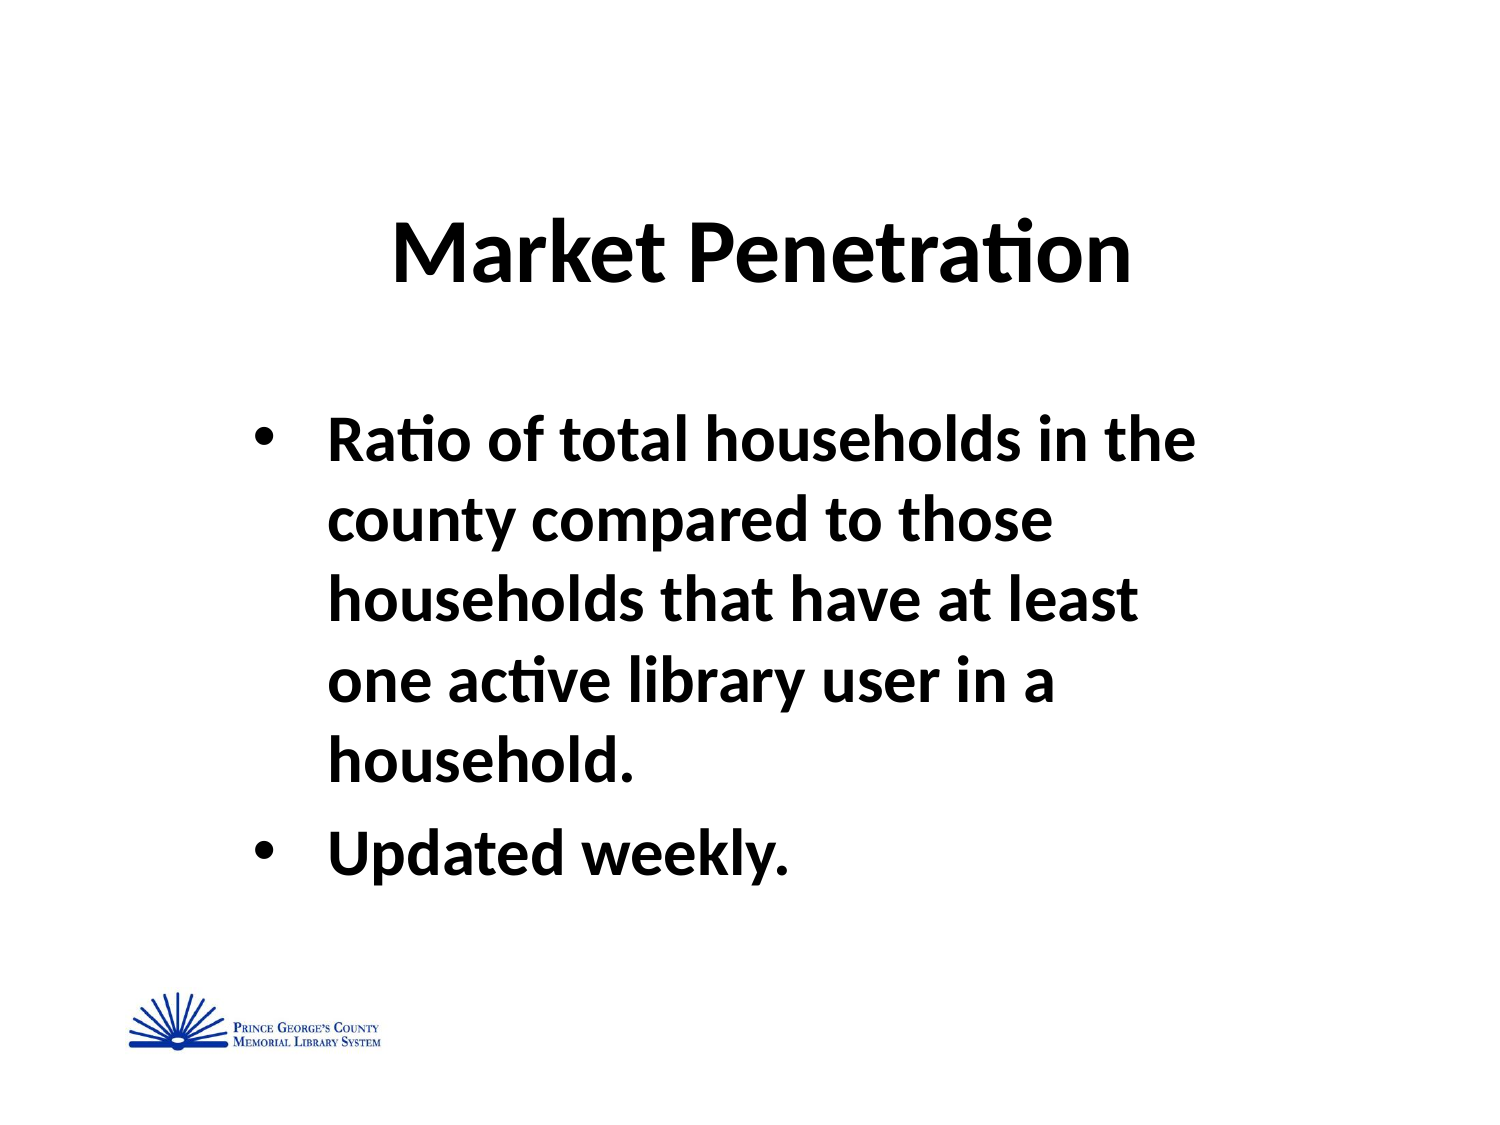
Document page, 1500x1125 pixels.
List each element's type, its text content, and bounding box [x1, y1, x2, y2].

subtitle Ratio of total households in the county compared to those households that have at least one active library user in a household. Updated weekly. [237, 387, 1275, 925]
picture [124, 987, 388, 1057]
title Market Penetration [125, 125, 1400, 367]
